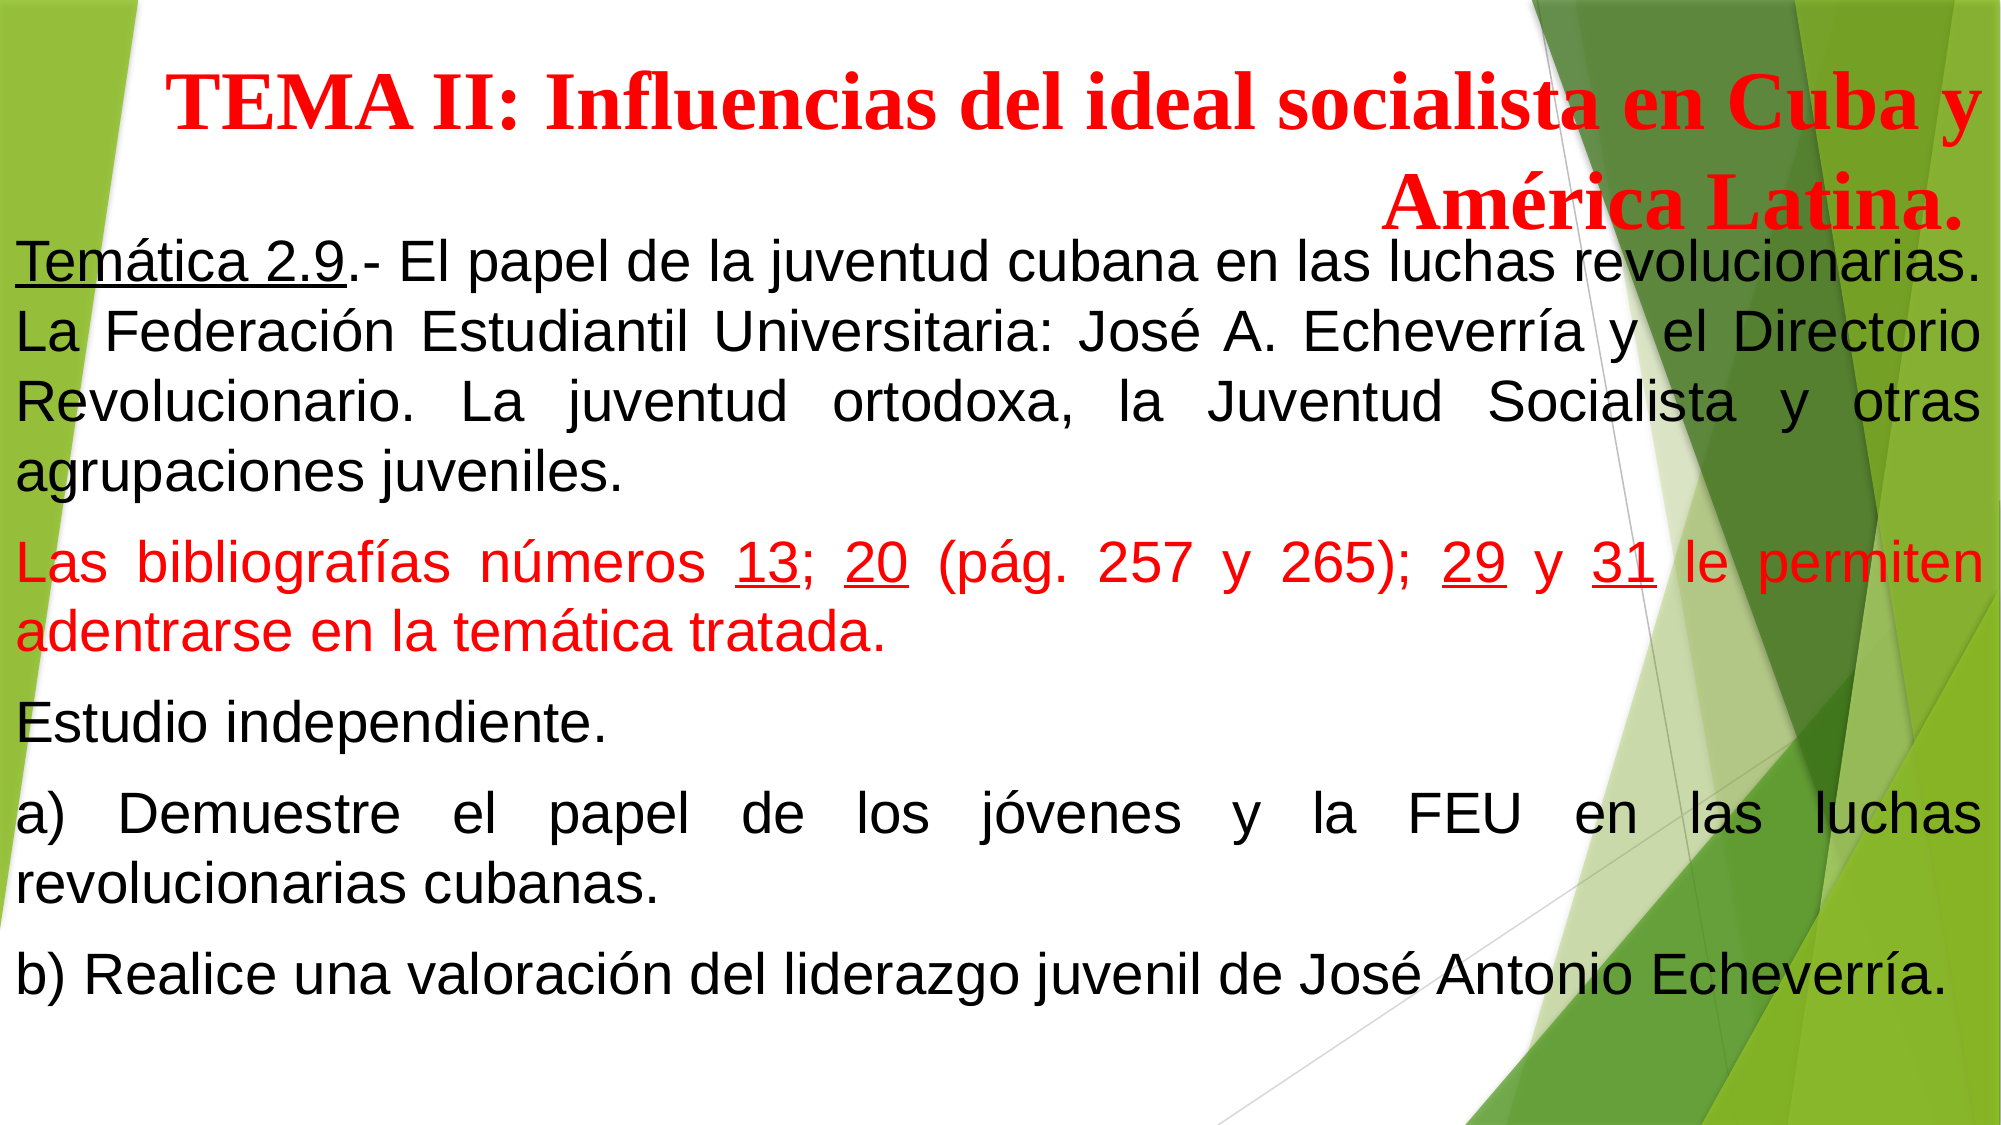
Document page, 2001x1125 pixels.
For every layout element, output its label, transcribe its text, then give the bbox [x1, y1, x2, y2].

title TEMA II: Influencias del ideal socialista en Cuba y América Latina. [0, 30, 2000, 215]
subtitle Temática 2.9.- El papel de la juventud cubana en las luchas revolucionarias. La Federación Estudiantil Universitaria: José A. Echeverría y el Directorio Revolucionario. La juventud ortodoxa, la Juventud Socialista y otras agrupaciones juveniles. Las bibliografías números 13; 20 (pág. 257 y 265); 29 y 31 le permiten adentrarse en la temática tratada. Estudio independiente. a) Demuestre el papel de los jóvenes y la FEU en las luchas revolucionarias cubanas. b) Realice una valoración del liderazgo juvenil de José Antonio Echeverría. [0, 215, 2000, 1125]
